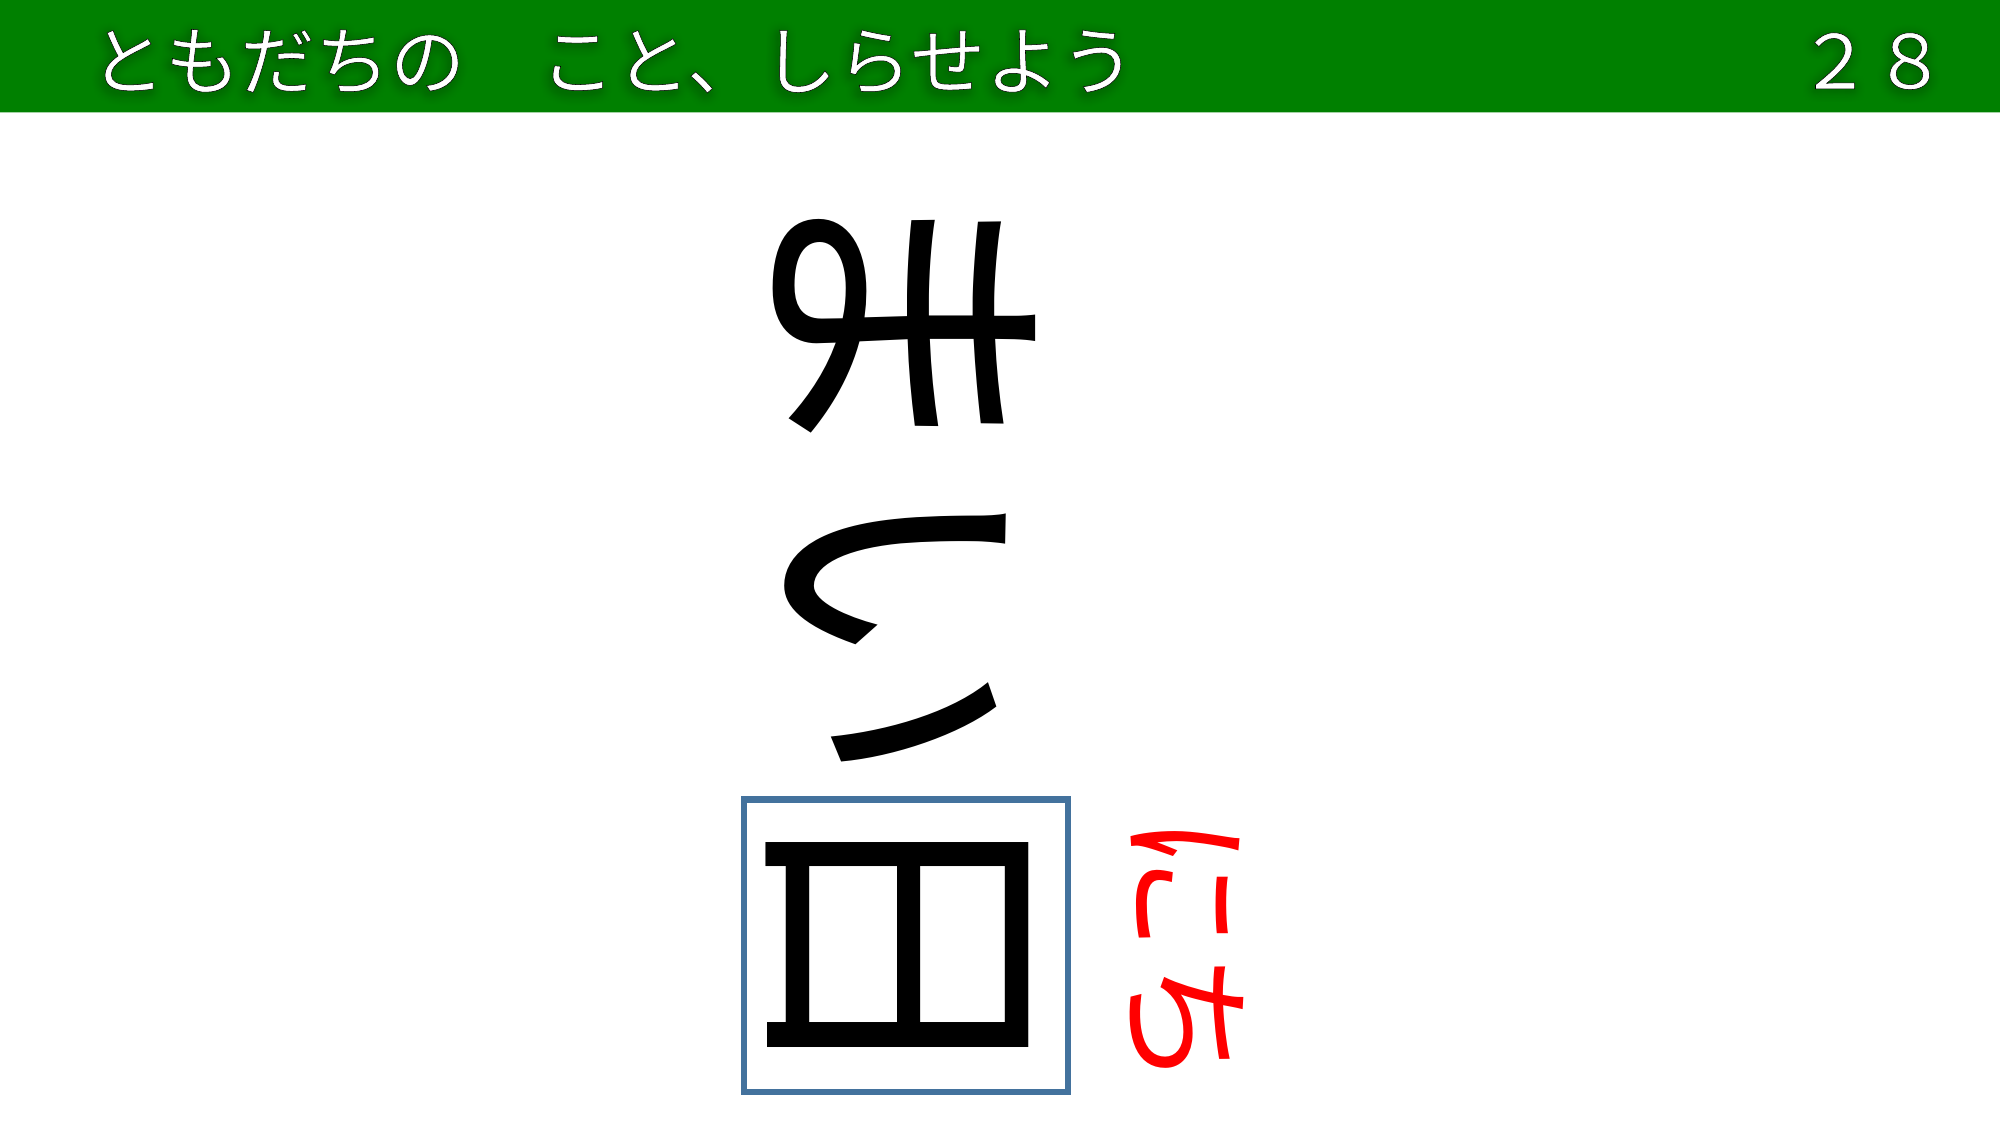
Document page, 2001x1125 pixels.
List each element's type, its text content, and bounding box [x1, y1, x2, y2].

text_box ２８ [1782, 6, 1963, 112]
text_box ともだちの こと、しらせよう [75, 6, 1335, 112]
text_box まい日 [698, 147, 1108, 1125]
text_box にち [1083, 799, 1281, 1093]
text_box [0, 0, 2000, 113]
text_box [743, 799, 1069, 1093]
